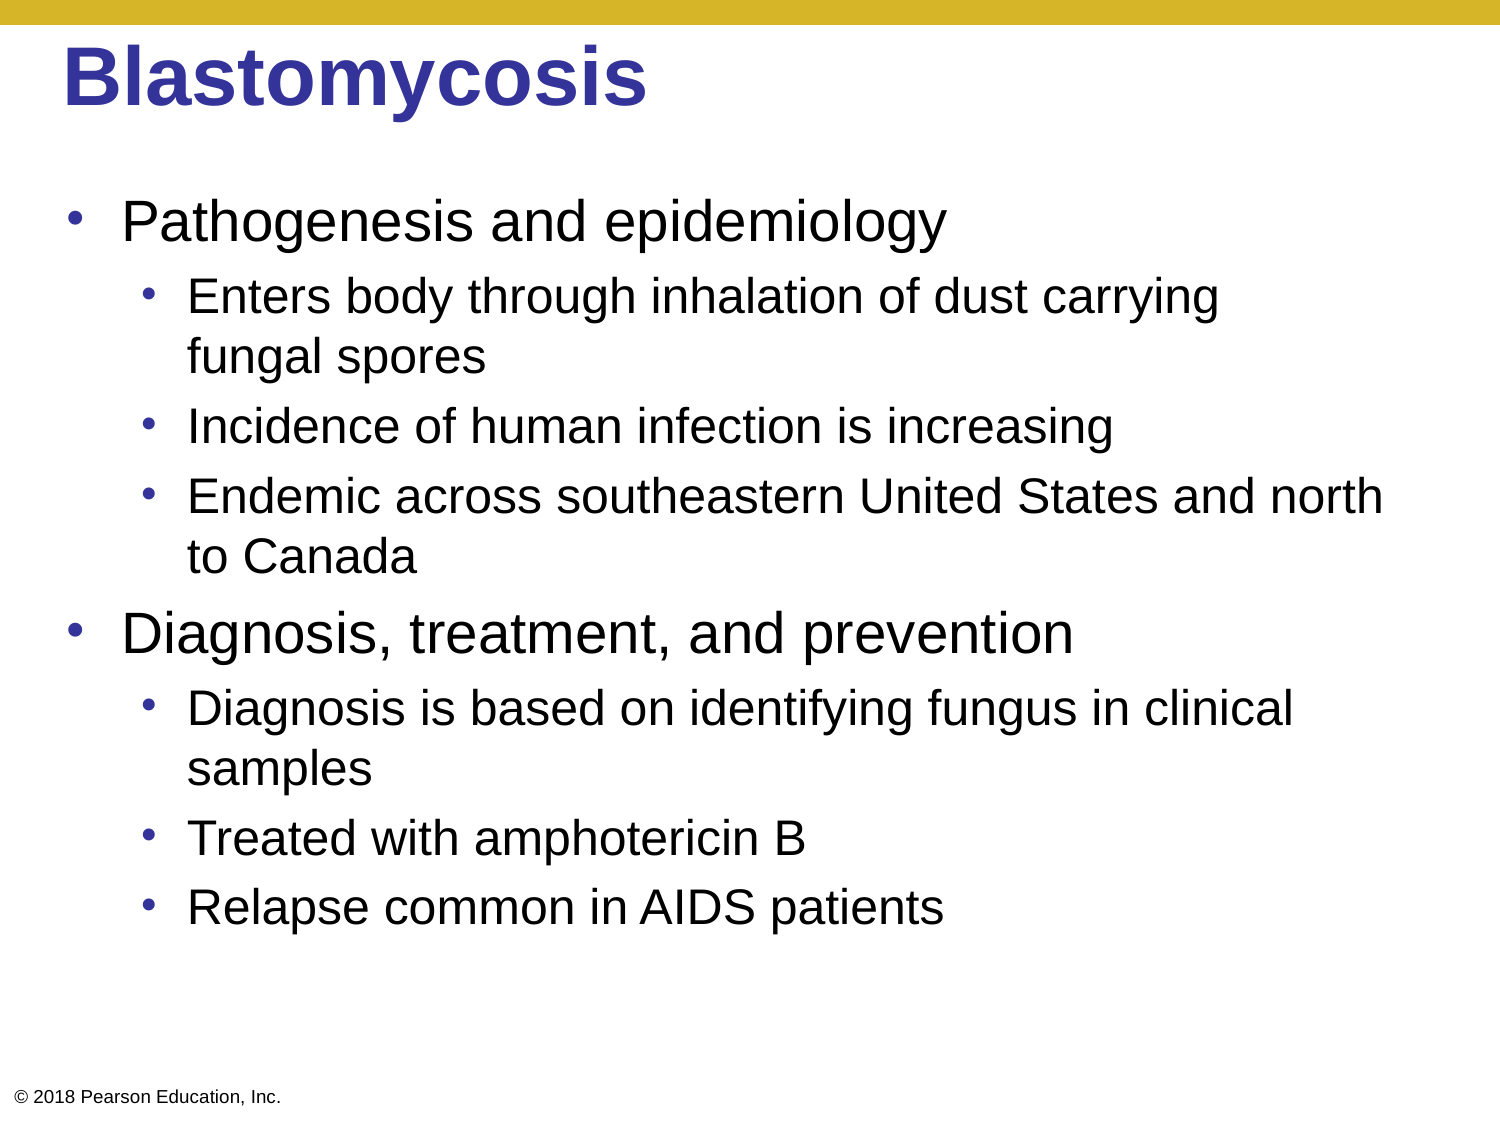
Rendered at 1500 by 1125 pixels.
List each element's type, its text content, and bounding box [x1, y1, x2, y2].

list Pathogenesis and epidemiology Enters body through inhalation of dust carrying fungal spores Incidence of human infection is increasing Endemic across southeastern United States and north to Canada Diagnosis, treatment, and prevention Diagnosis is based on identifying fungus in clinical samples Treated with amphotericin B Relapse common in AIDS patients [50, 175, 1438, 975]
title Blastomycosis [0, 14, 1500, 131]
